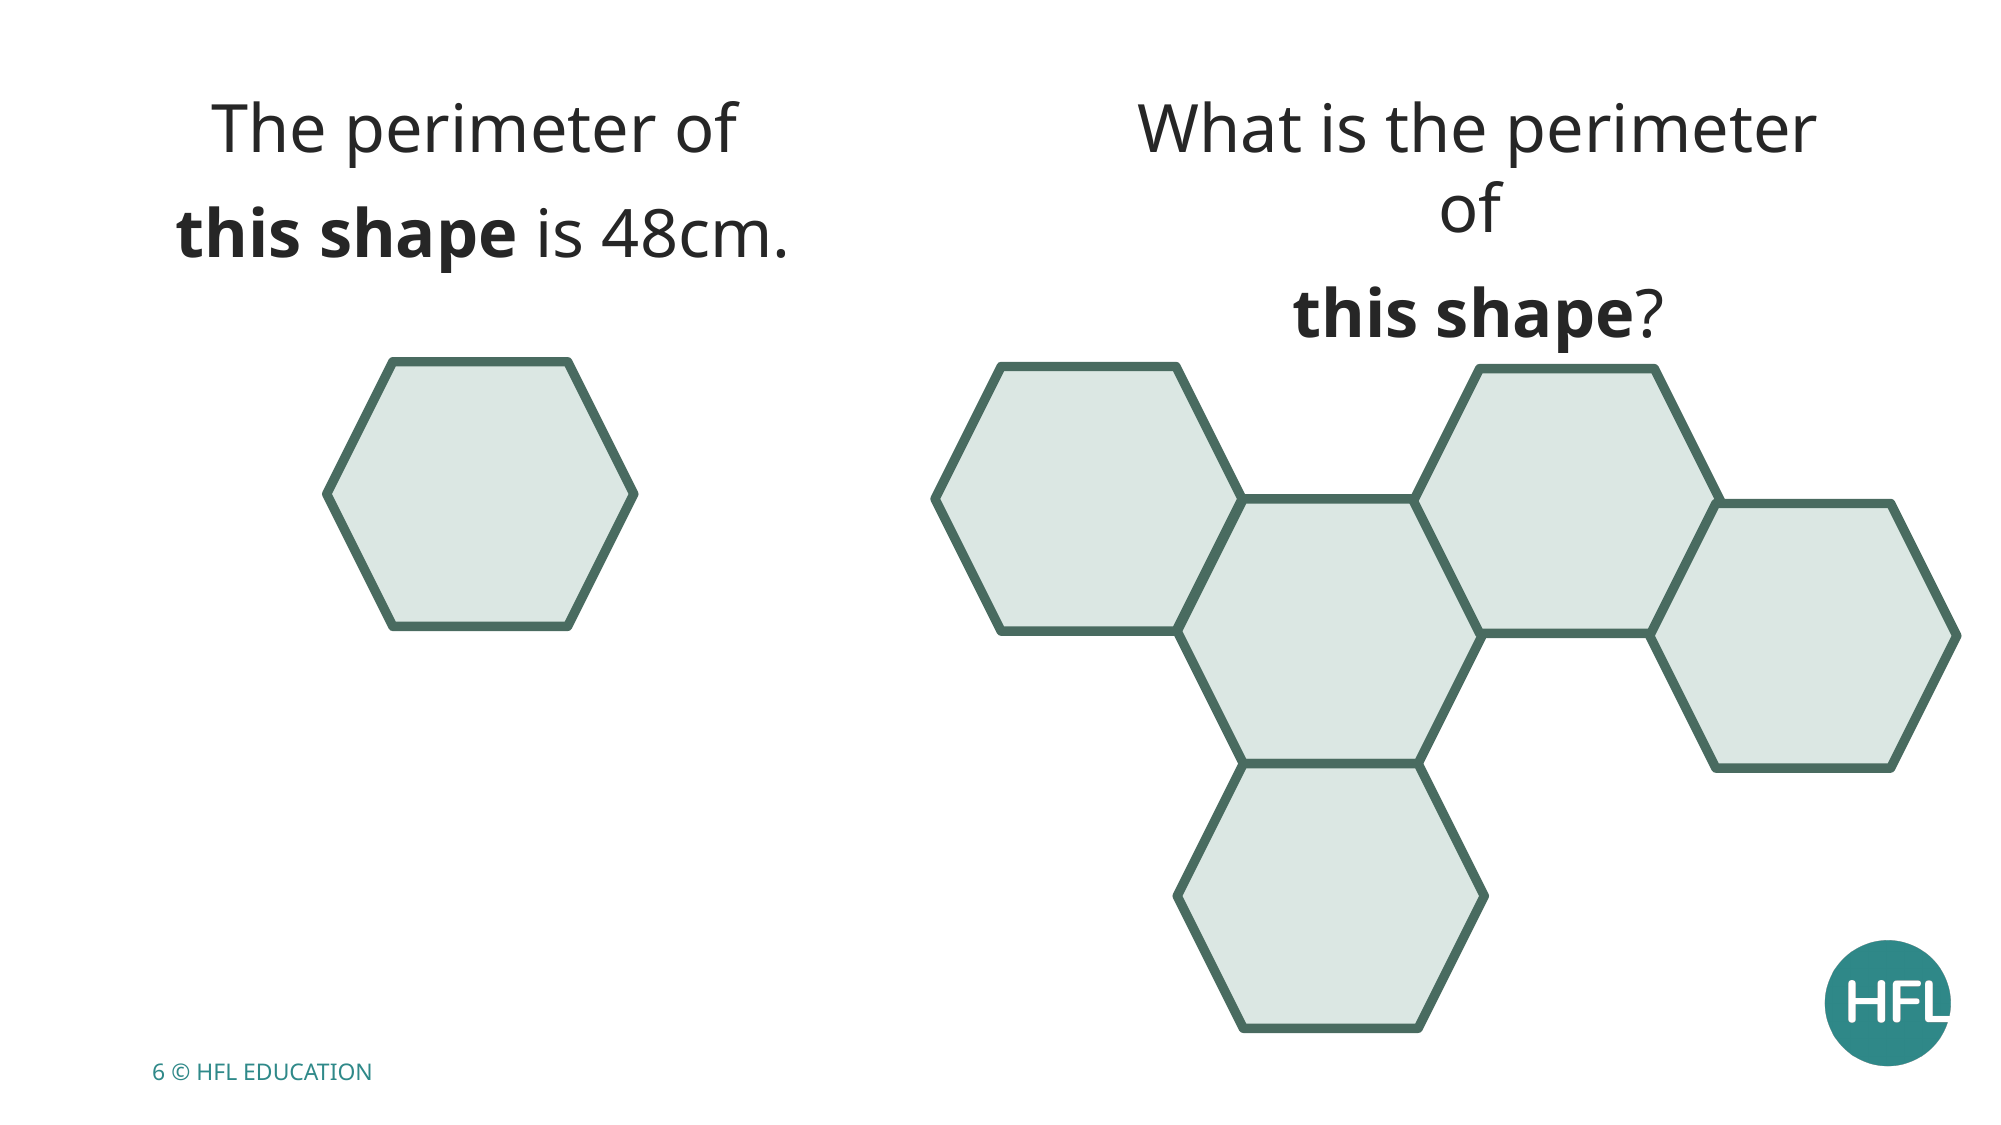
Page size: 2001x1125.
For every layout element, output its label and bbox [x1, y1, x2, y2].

text_box [1175, 761, 1487, 1031]
text_box [131, 77, 1869, 327]
text_box [324, 359, 636, 629]
text_box [933, 364, 1244, 634]
picture [1815, 934, 1959, 1074]
text_box [1647, 501, 1959, 771]
text_box [1411, 366, 1723, 636]
text_box [1175, 496, 1485, 763]
